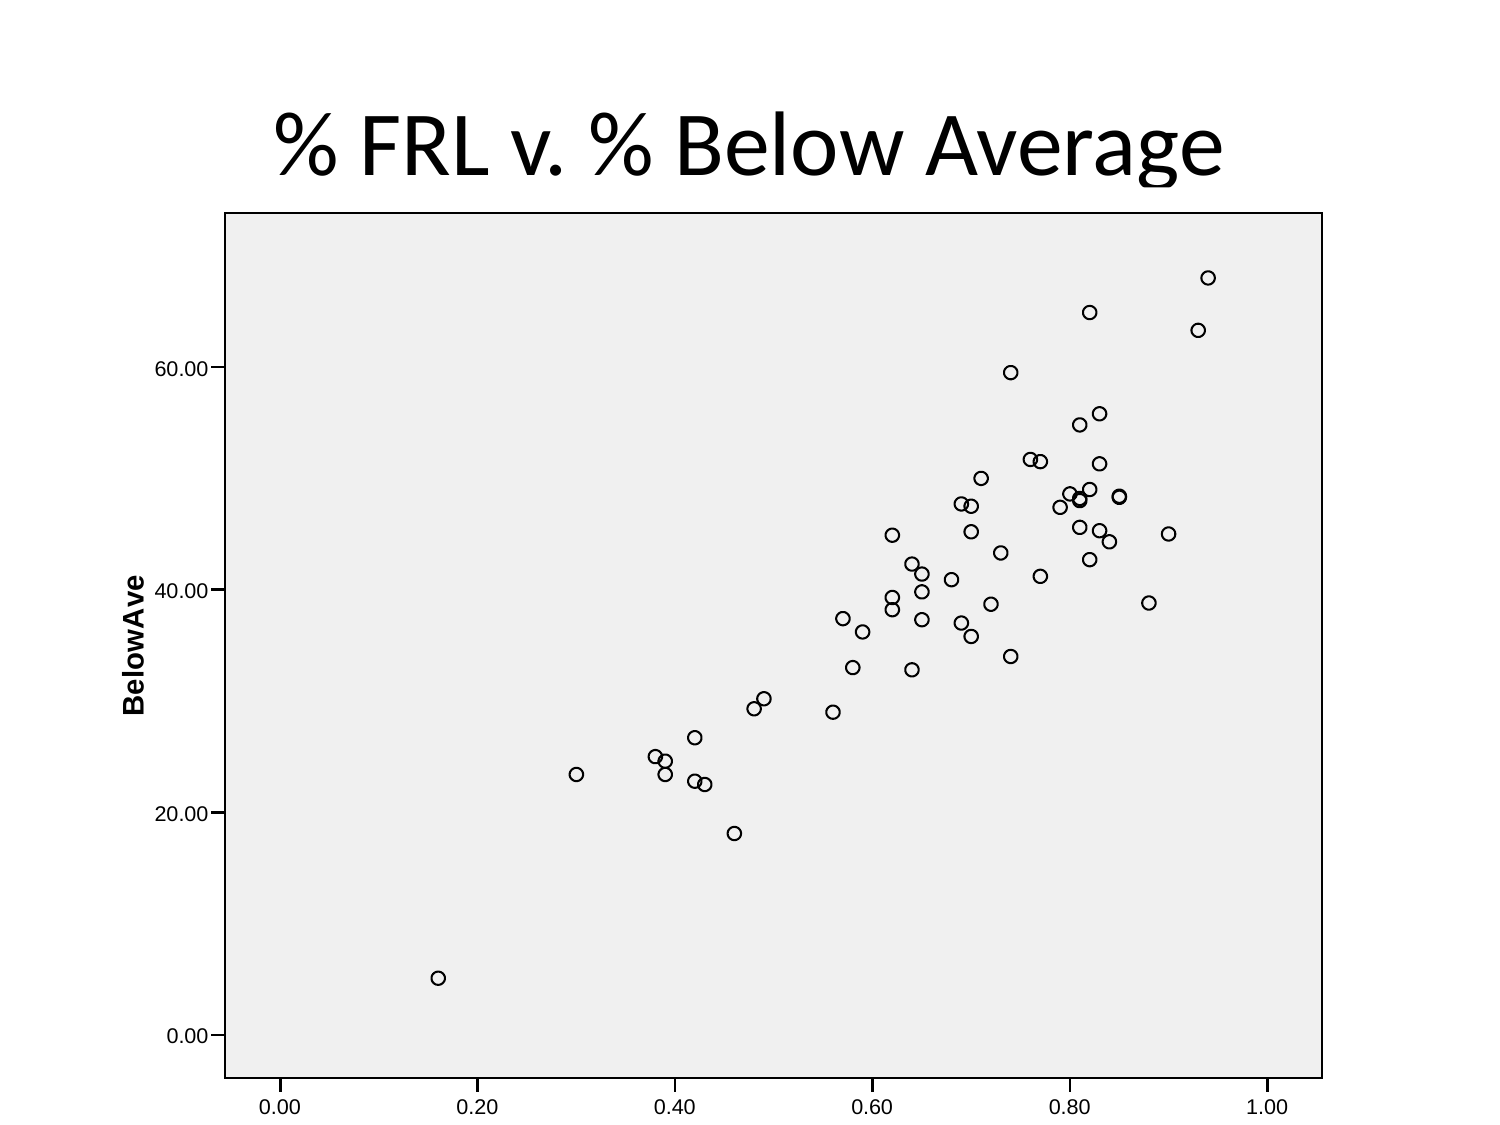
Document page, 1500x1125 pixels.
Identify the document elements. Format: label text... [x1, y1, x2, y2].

picture [80, 187, 1348, 1125]
title % FRL v. % Below Average [74, 44, 1426, 233]
